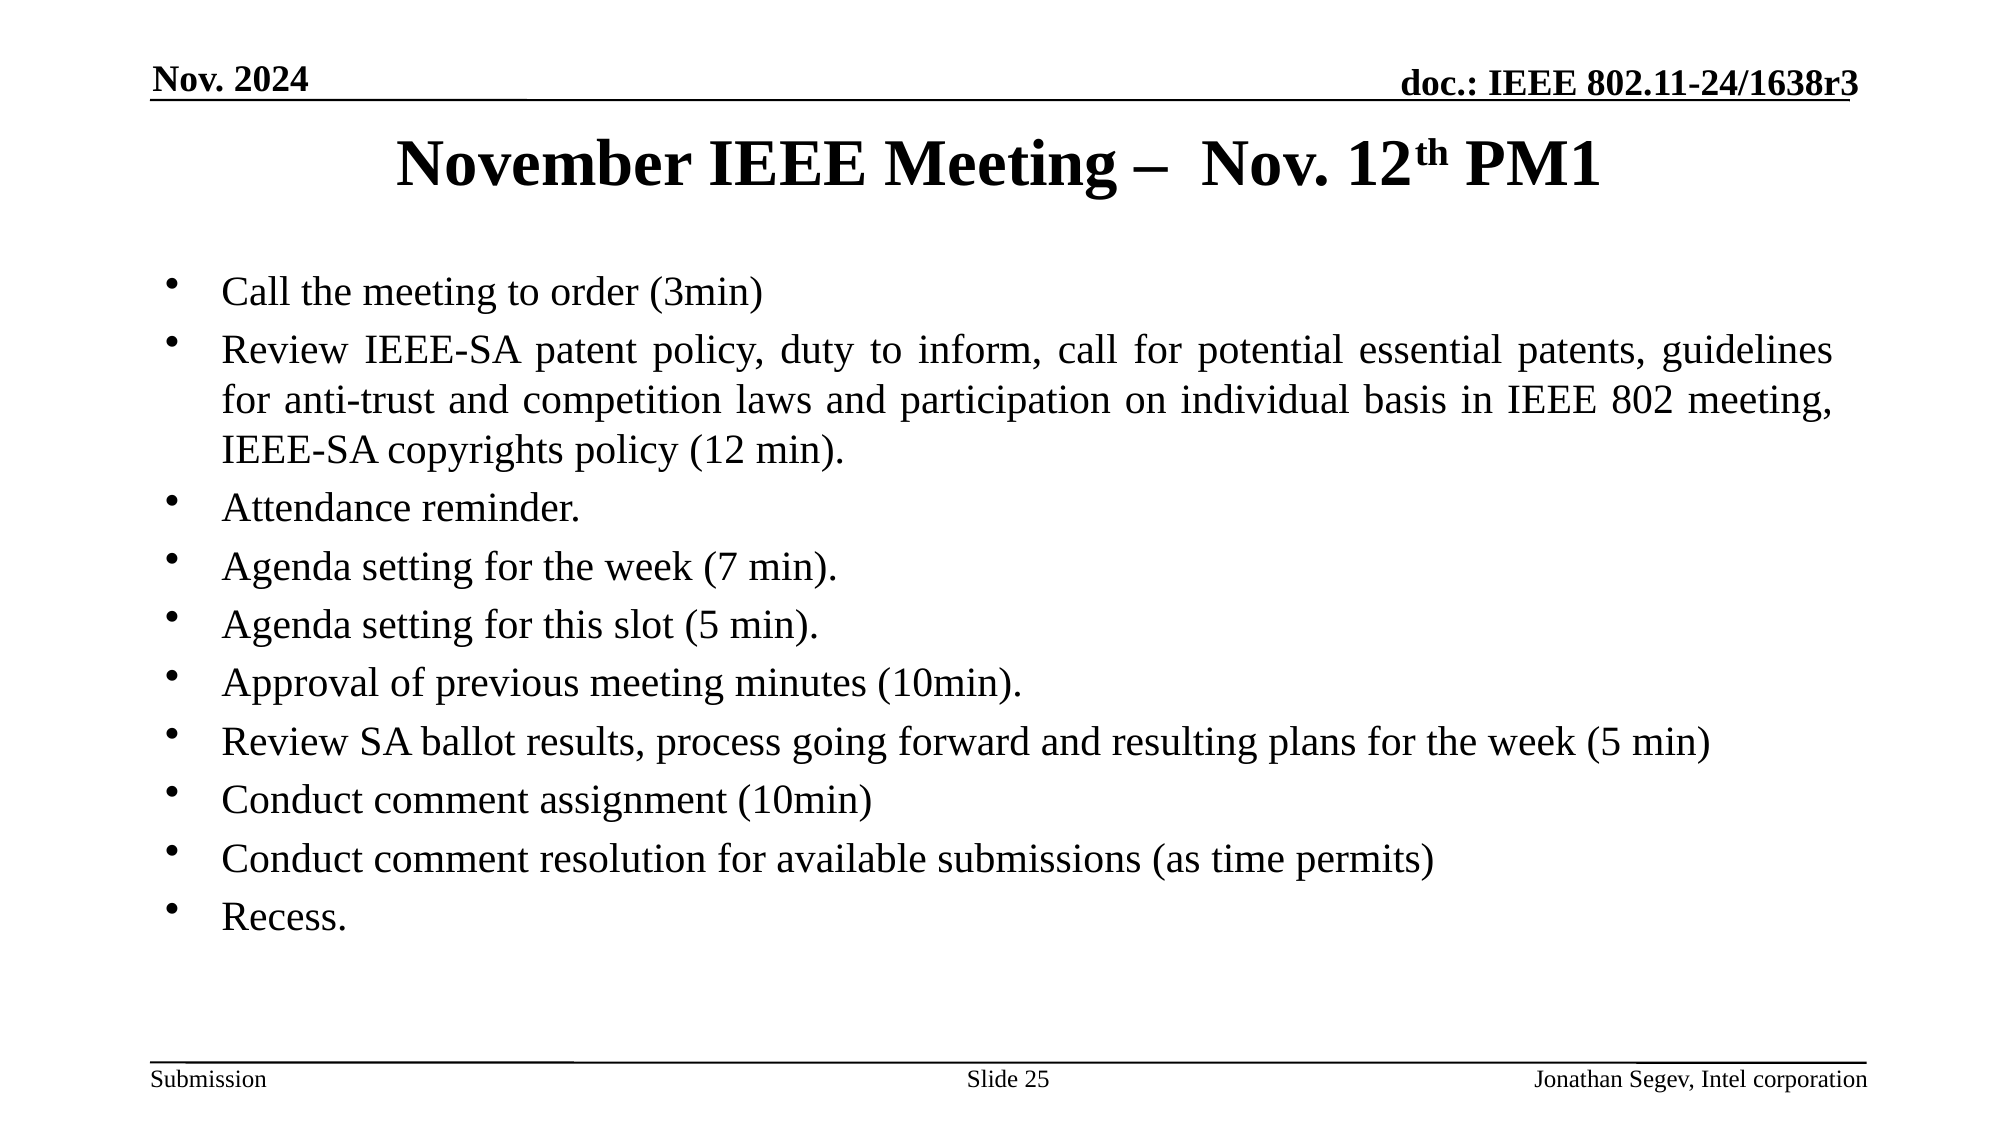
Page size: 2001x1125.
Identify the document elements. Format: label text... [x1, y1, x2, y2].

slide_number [152, 54, 563, 100]
footer Jonathan Segev, Intel corporation [1171, 1061, 1869, 1093]
title November IEEE Meeting – Nov. 12th PM1 [149, 112, 1850, 205]
slide_number Slide 25 [950, 1061, 1067, 1123]
list Call the meeting to order (3min) Review IEEE-SA patent policy, duty to inform, call for potential essential patents, guidelines for anti-trust and competition laws and participation on individual basis in IEEE 802 meeting, IEEE-SA copyrights policy (12 min). Attendance reminder. Agenda setting for the week (7 min). Agenda setting for this slot (5 min). Approval of previous meeting minutes (10min). Review SA ballot results, process going forward and resulting plans for the week (5 min) Conduct comment assignment (10min) Conduct comment resolution for available submissions (as time permits) Recess. [149, 255, 1850, 1048]
